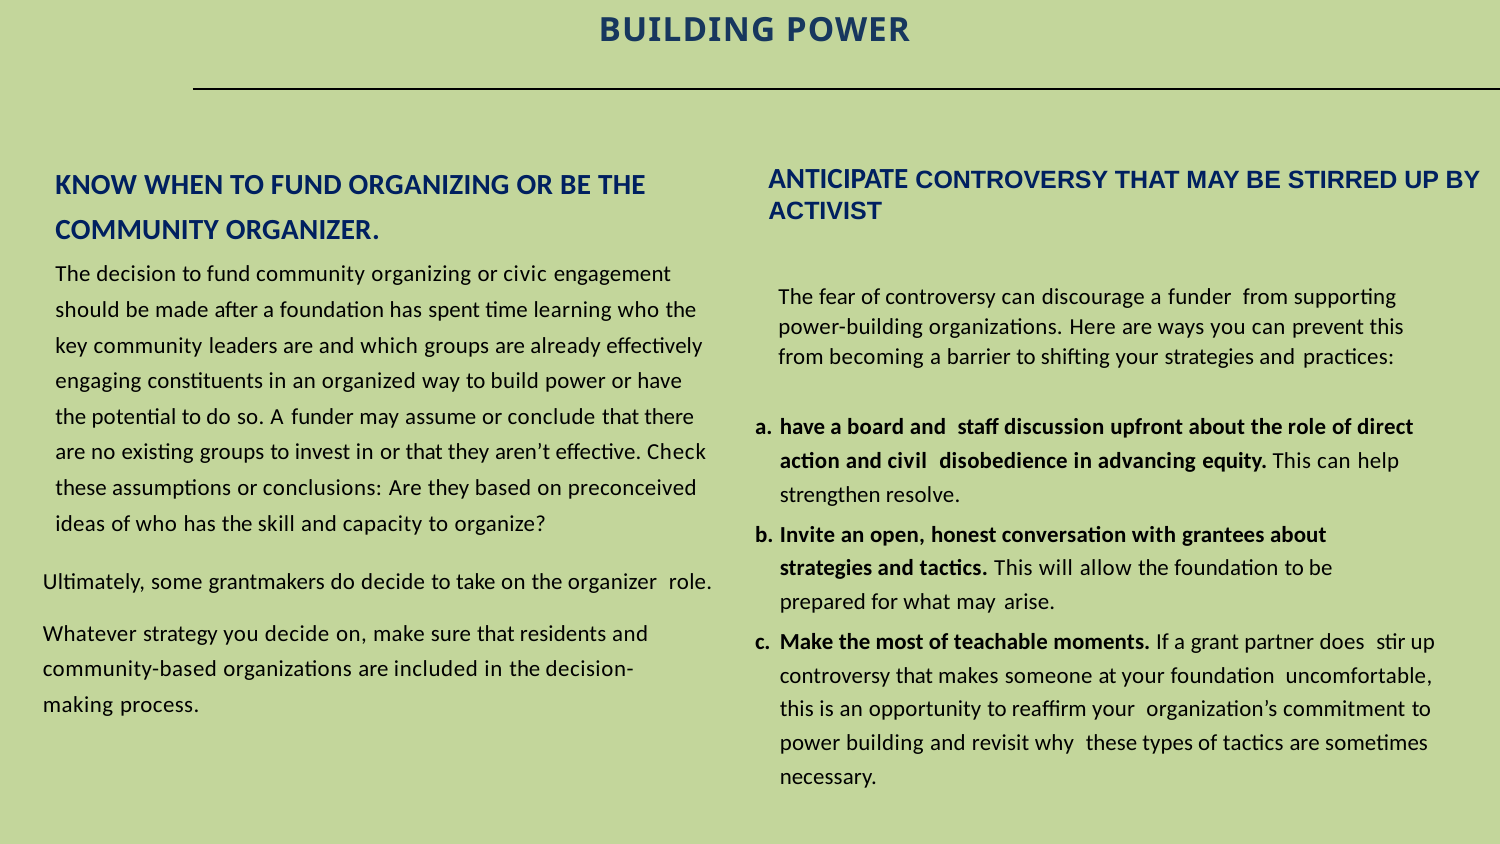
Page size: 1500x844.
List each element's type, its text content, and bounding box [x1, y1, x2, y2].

text_box Whatever strategy you decide on, make sure that residents and community-based organizations are included in the decision- making process. [41, 608, 705, 717]
text_box have a board and staff discussion upfront about the role of direct action and civil disobedience in advancing equity. This can help strengthen resolve. Invite an open, honest conversation with grantees about strategies and tactics. This will allow the foundation to be prepared for what may arise. Make the most of teachable moments. If a grant partner does stir up controversy that makes someone at your foundation uncomfortable, this is an opportunity to reaffirm your organization’s commitment to power building and revisit why these types of tactics are sometimes necessary. [753, 404, 1462, 789]
text_box The fear of controversy can discourage a funder from supporting power-building organizations. Here are ways you can prevent this from becoming a barrier to shifting your strategies and practices: [750, 277, 1414, 369]
text_box Ultimately, some grantmakers do decide to take on the organizer role. [41, 556, 753, 594]
text_box BUILDING POWER [582, 18, 925, 56]
text_box KNOW WHEN TO FUND ORGANIZING OR BE THE COMMUNITY ORGANIZER. The decision to fund community organizing or civic engagement should be made after a foundation has spent time learning who the key community leaders are and which groups are already effectively engaging constituents in an organized way to build power or have the potential to do so. A funder may assume or conclude that there are no existing groups to invest in or that they aren’t effective. Check these assumptions or conclusions: Are they based on preconceived ideas of who has the skill and capacity to organize? [27, 153, 719, 536]
text_box ANTICIPATE CONTROVERSY THAT MAY BE STIRRED UP BY ACTIVIST [753, 152, 1500, 232]
